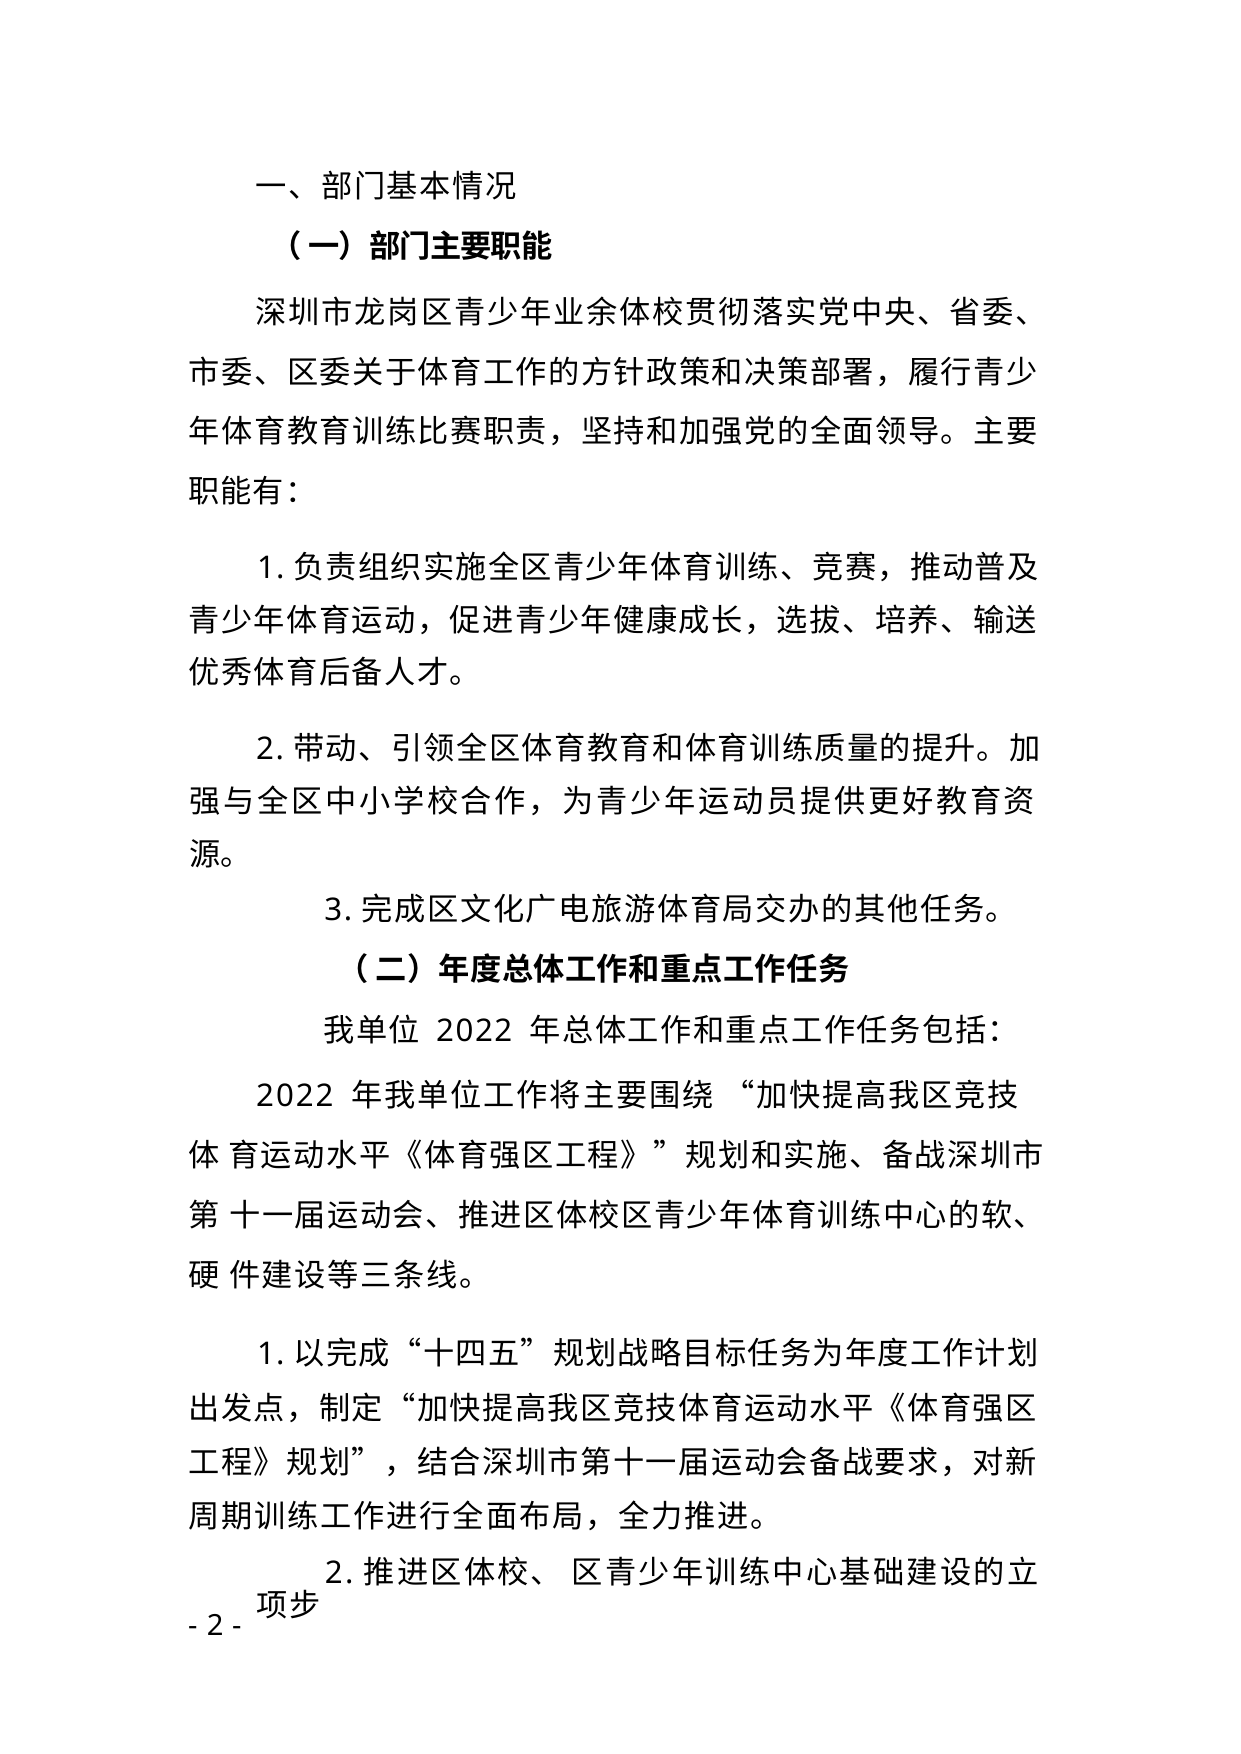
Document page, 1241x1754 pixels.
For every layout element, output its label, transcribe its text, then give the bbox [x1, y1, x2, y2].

text_box - 2 - [186, 1609, 263, 1643]
text_box 一、部门基本情况 （ 一）部门主要职能 深圳市龙岗区青少年业余体校贯彻落实党中央、省委、 市委、区委关于体育工作的方针政策和决策部署，履行青少 年体育教育训练比赛职责，坚持和加强党的全面领导。主要 职能有： 1.负责组织实施全区青少年体育训练、竞赛，推动普及 青少年体育运动，促进青少年健康成长，选拔、培养、输送 优秀体育后备人才。 2.带动、引领全区体育教育和体育训练质量的提升。加 强与全区中小学校合作，为青少年运动员提供更好教育资 源。 3.完成区文化广电旅游体育局交办的其他任务。 （ 二）年度总体工作和重点工作任务 我单位 2022 年总体工作和重点工作任务包括： 2022 年我单位工作将主要围绕 “加快提高我区竞技体 育运动水平《体育强区工程》”规划和实施、备战深圳市第 十一届运动会、推进区体校区青少年体育训练中心的软、硬 件建设等三条线。 1.以完成“十四五”规划战略目标任务为年度工作计划 出发点，制定“加快提高我区竞技体育运动水平《体育强区 工程》规划”，结合深圳市第十一届运动会备战要求，对新 周期训练工作进行全面布局，全力推进。 2.推进区体校、 区青少年训练中心基础建设的立项步 [186, 167, 1050, 1595]
